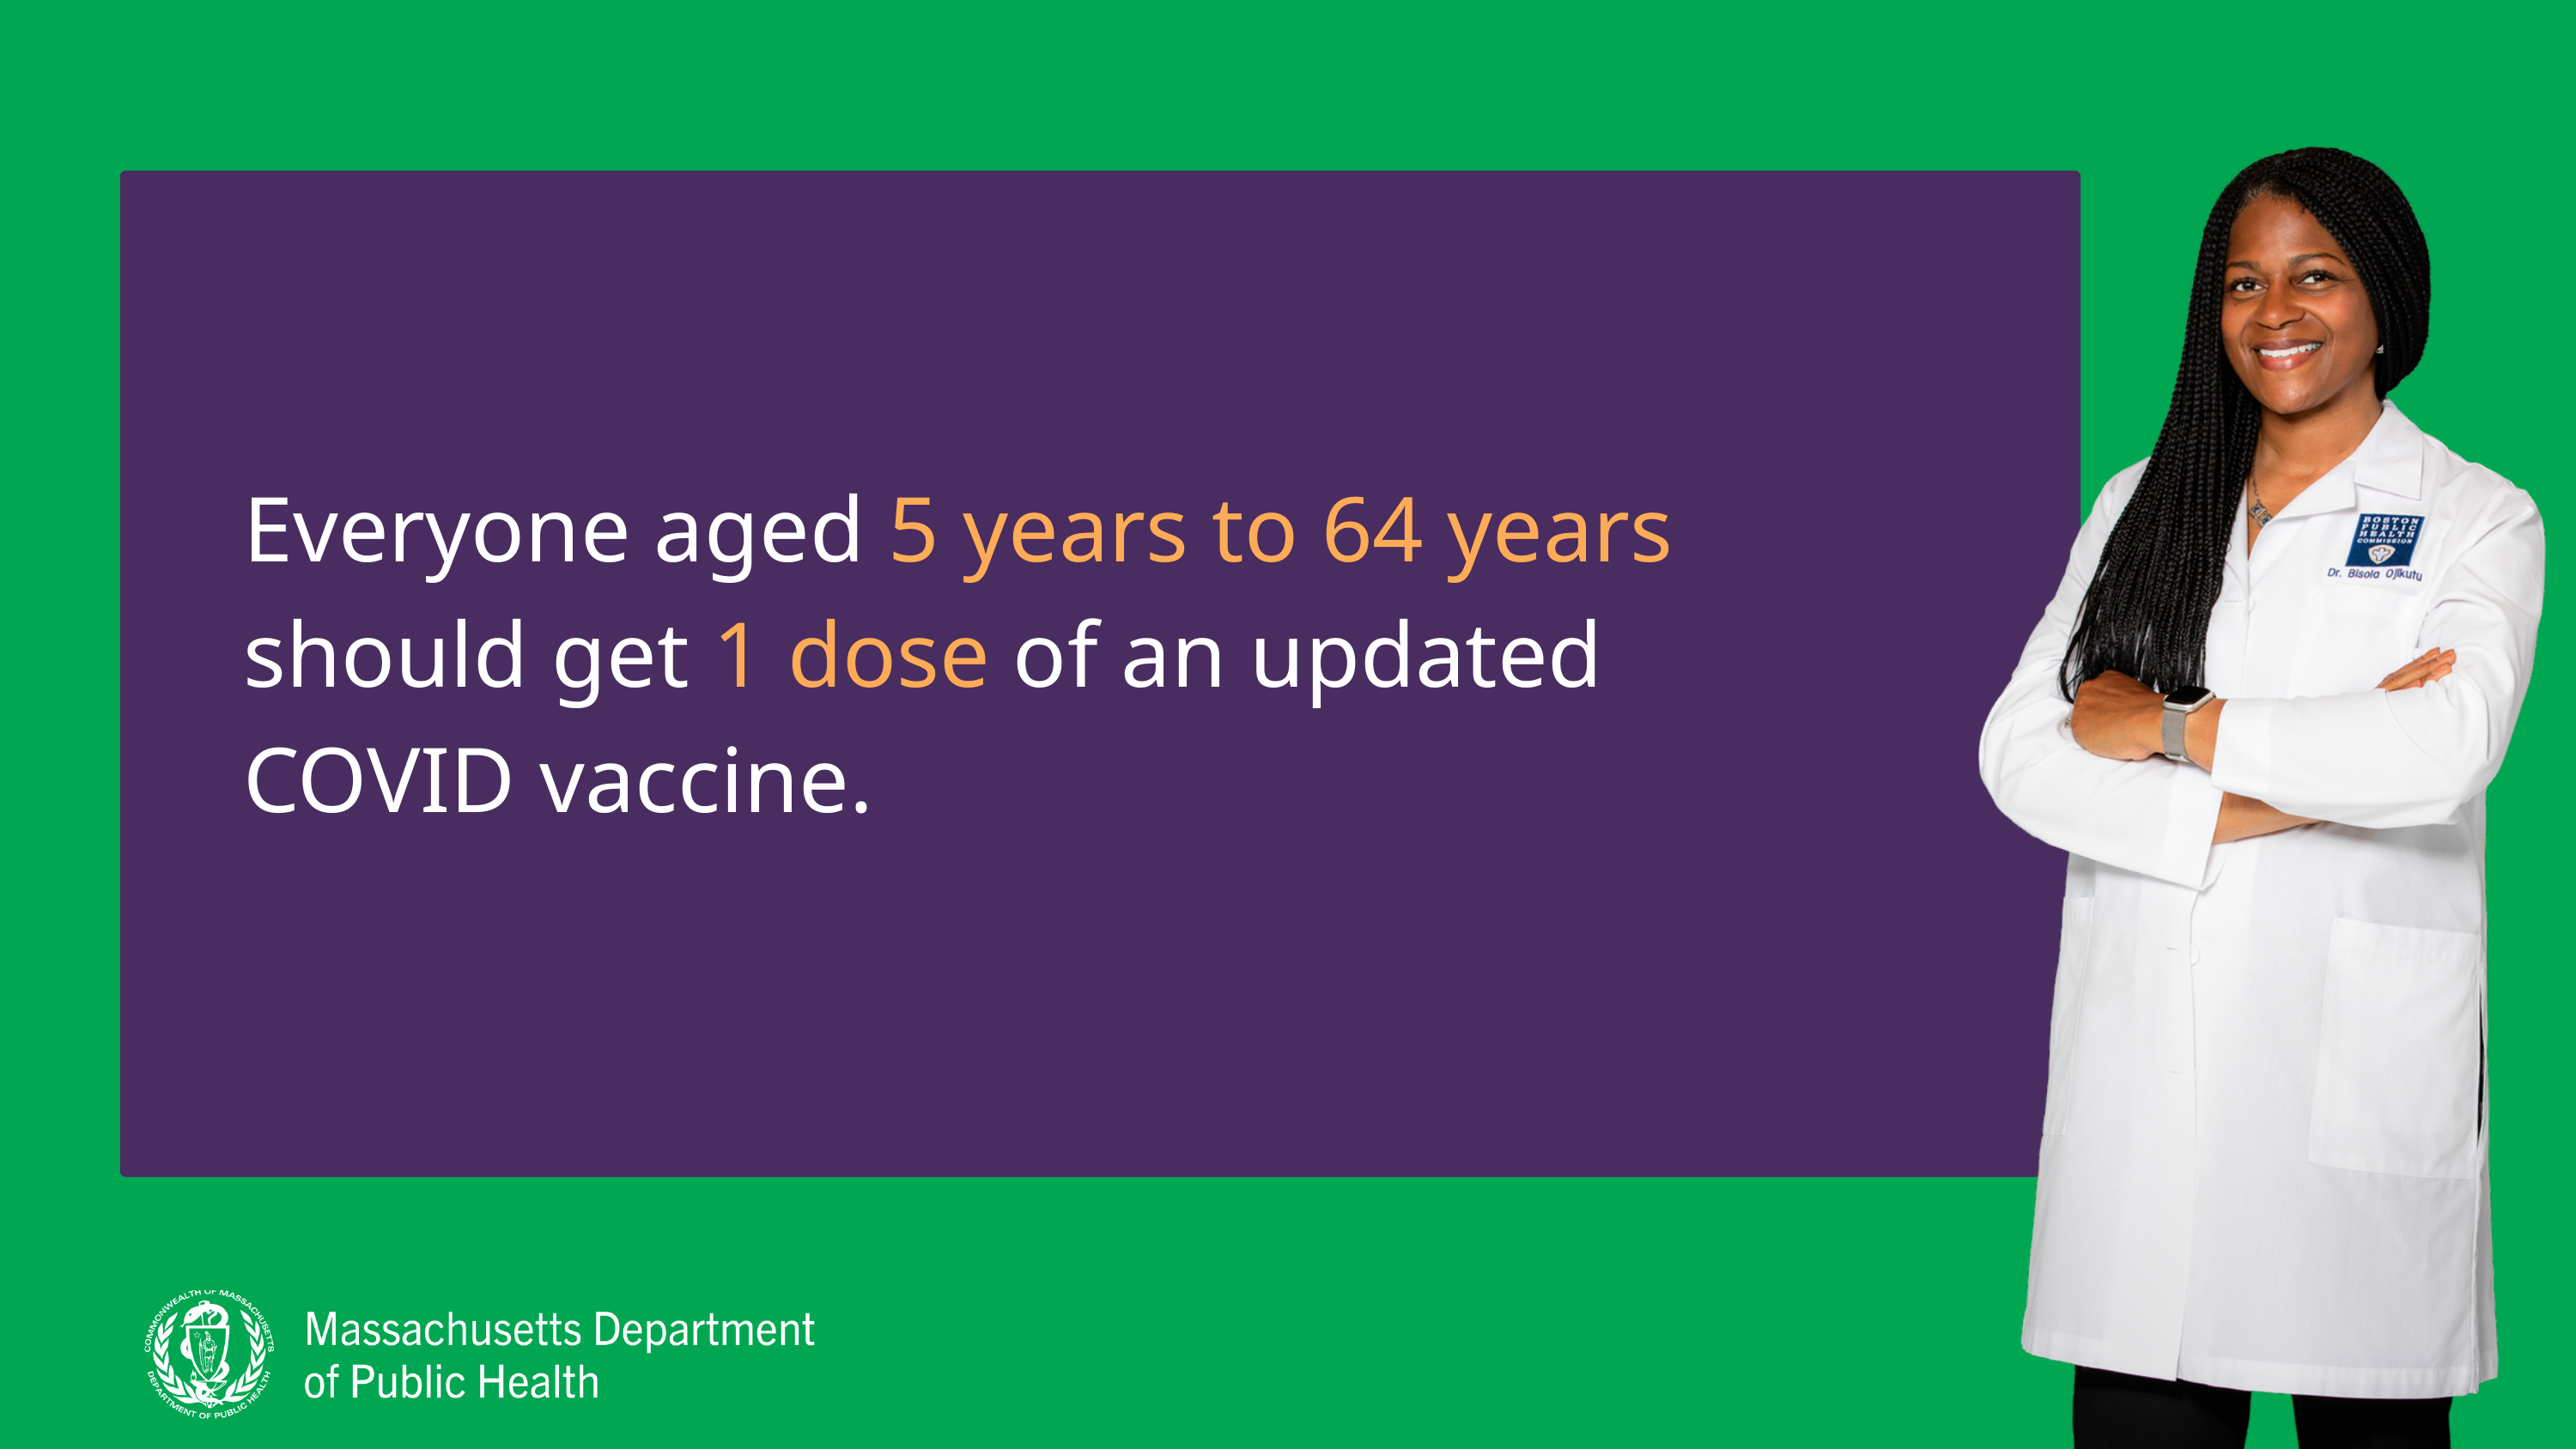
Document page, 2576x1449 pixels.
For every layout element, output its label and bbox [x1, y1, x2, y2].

text_box [119, 170, 2081, 1178]
text_box [144, 1290, 836, 1419]
text_box [1978, 144, 2546, 1449]
